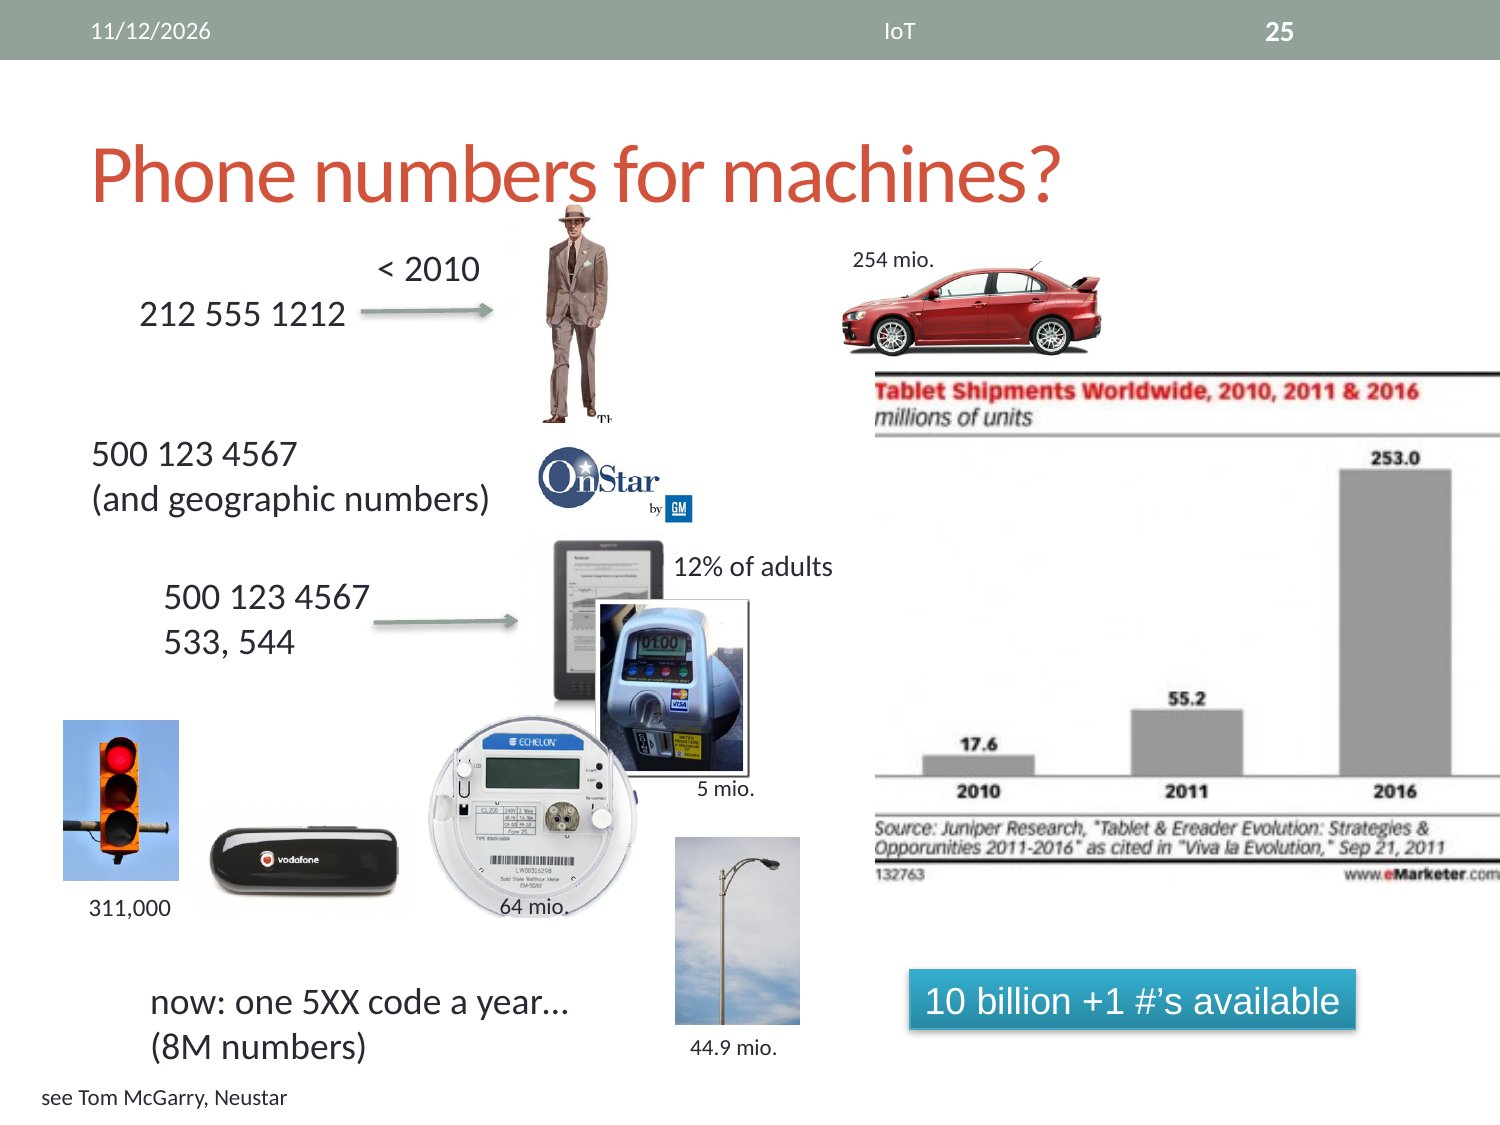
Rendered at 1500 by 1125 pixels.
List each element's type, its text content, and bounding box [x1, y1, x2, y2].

slide_number 25 [1250, 3, 1425, 57]
text_box 500 123 4567 533, 544 [148, 565, 386, 670]
text_box 10 billion +1 #’s available [909, 969, 1356, 1030]
title Phone numbers for machines? [75, 87, 1425, 250]
text_box now: one 5XX code a year… (8M numbers) [135, 969, 585, 1075]
picture [874, 371, 1500, 885]
footer IoT [562, 3, 1238, 57]
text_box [348, 309, 494, 313]
picture [674, 837, 801, 1026]
text_box 5 mio. [682, 765, 771, 808]
text_box < 2010 [362, 236, 496, 297]
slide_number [75, 3, 550, 57]
text_box 44.9 mio. [675, 1032, 793, 1068]
picture [63, 719, 179, 881]
text_box 12% of adults [707, 539, 849, 590]
text_box 311,000 [73, 884, 186, 929]
picture [824, 212, 1113, 368]
picture [196, 436, 751, 941]
text_box see Tom McGarry, Neustar [26, 1074, 303, 1118]
picture [509, 201, 612, 423]
text_box 500 123 4567 (and geographic numbers) [76, 422, 506, 527]
text_box 212 555 1212 [124, 281, 361, 342]
